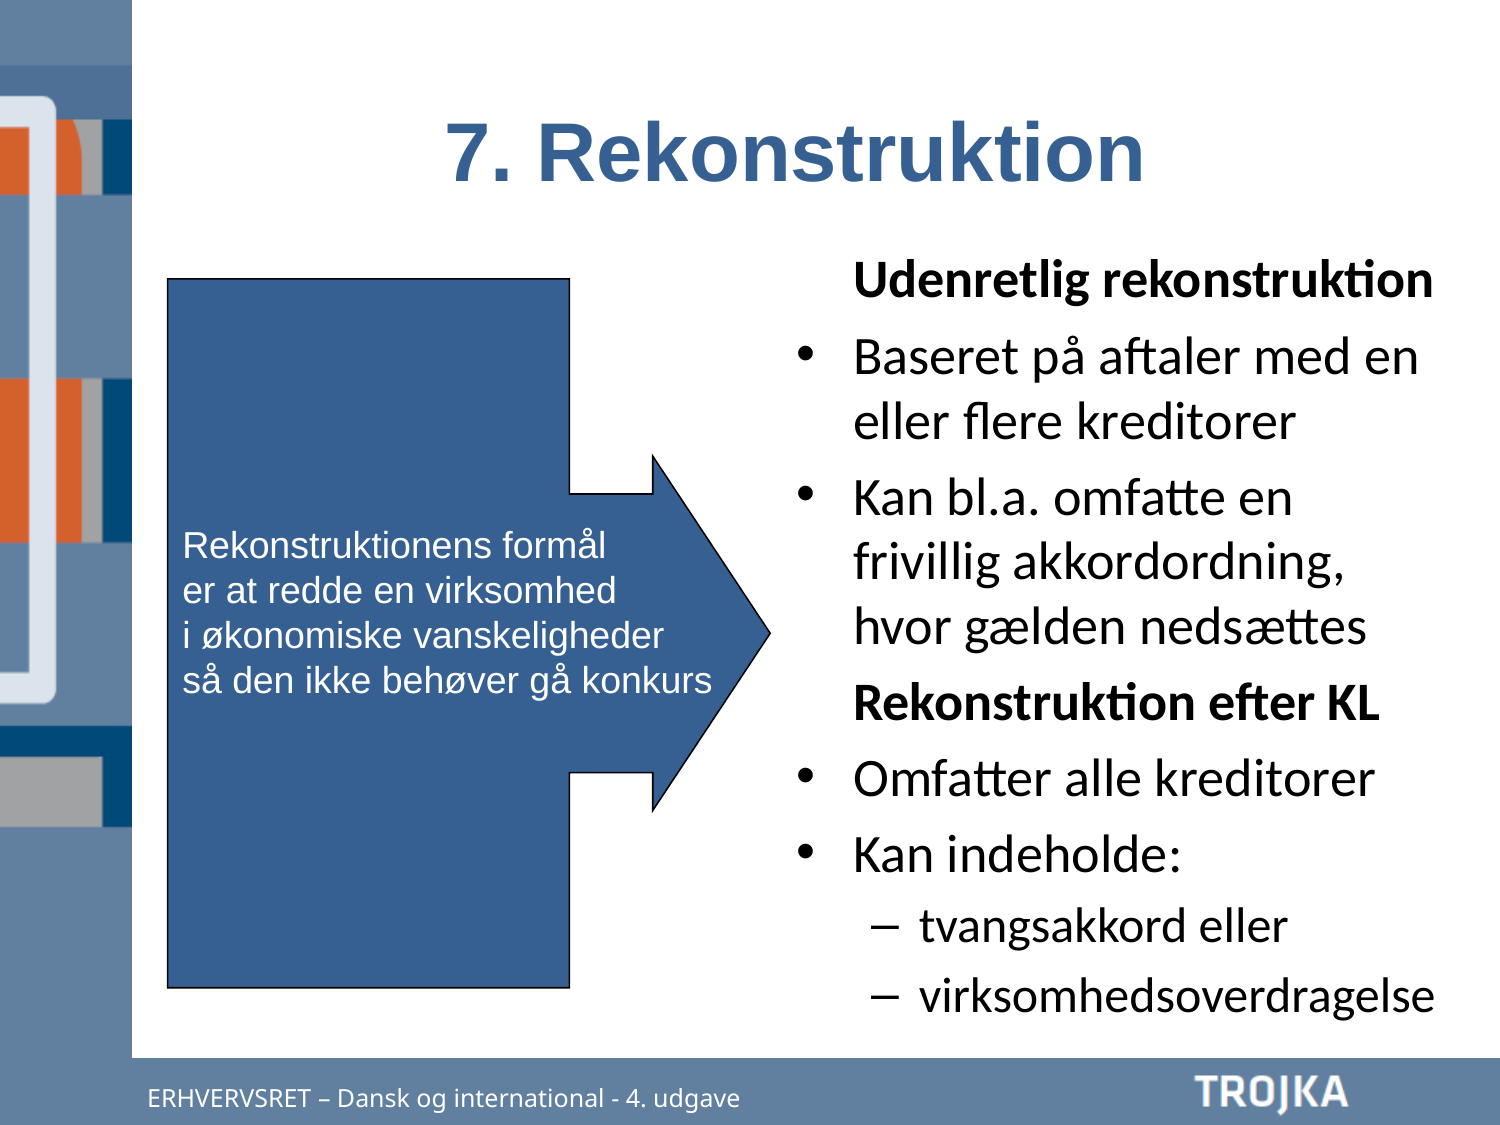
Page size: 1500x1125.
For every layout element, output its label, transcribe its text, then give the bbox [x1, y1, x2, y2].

text_box Rekonstruktionens formål er at redde en virksomhed i økonomiske vanskeligheder så den ikke behøver gå konkurs [167, 278, 771, 988]
text_box 7. Rekonstruktion [120, 54, 1471, 243]
picture [0, 0, 1500, 1125]
text_box Udenretlig rekonstruktion Baseret på aftaler med en eller flere kreditorer Kan bl.a. omfatte en frivillig akkordordning, hvor gælden nedsættes Rekonstruktion efter KL Omfatter alle kreditorer Kan indeholde: tvangsakkord eller virksomhedsoverdragelse [781, 231, 1469, 1047]
